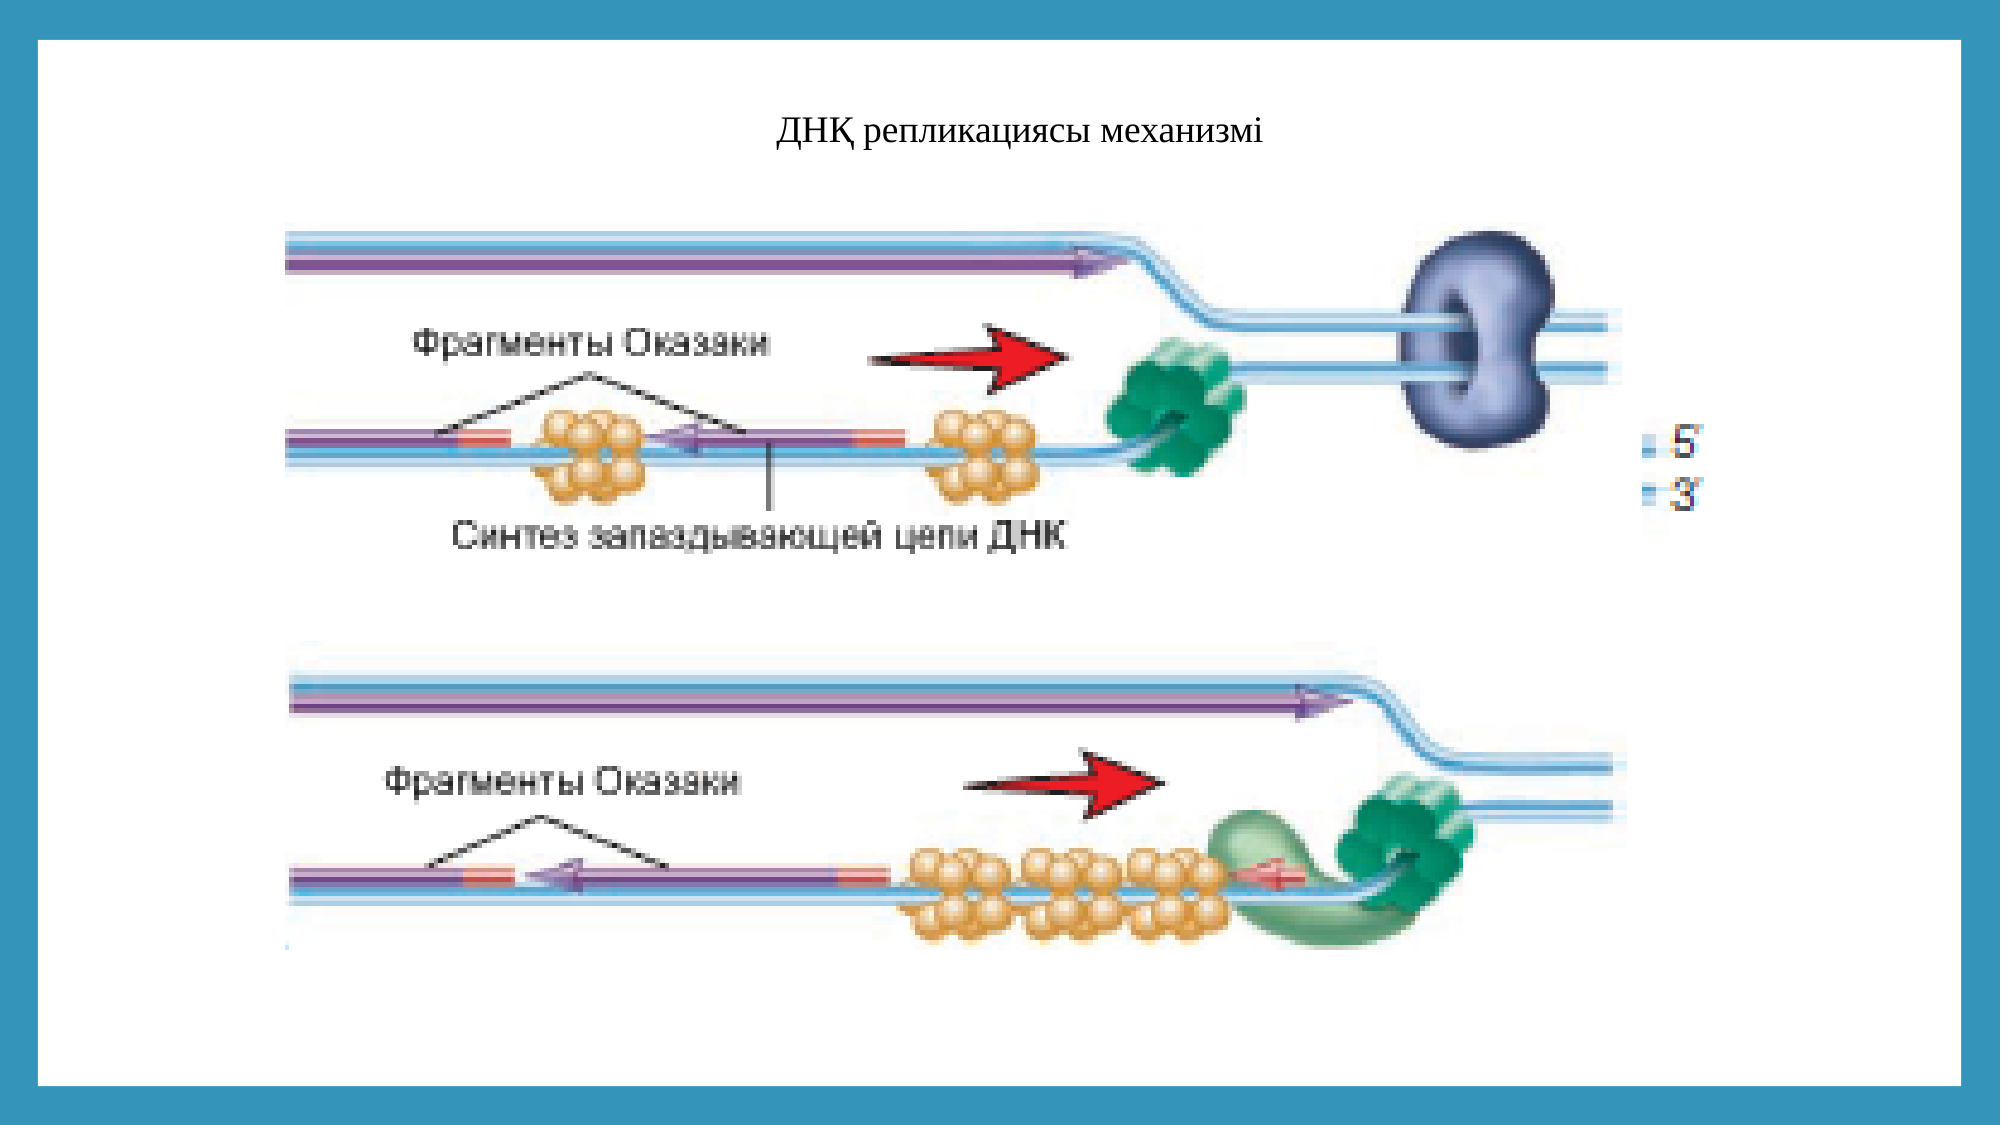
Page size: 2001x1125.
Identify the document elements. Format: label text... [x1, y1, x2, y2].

picture [284, 222, 1720, 950]
text_box ДНҚ репликациясы механизмі [761, 98, 1280, 158]
